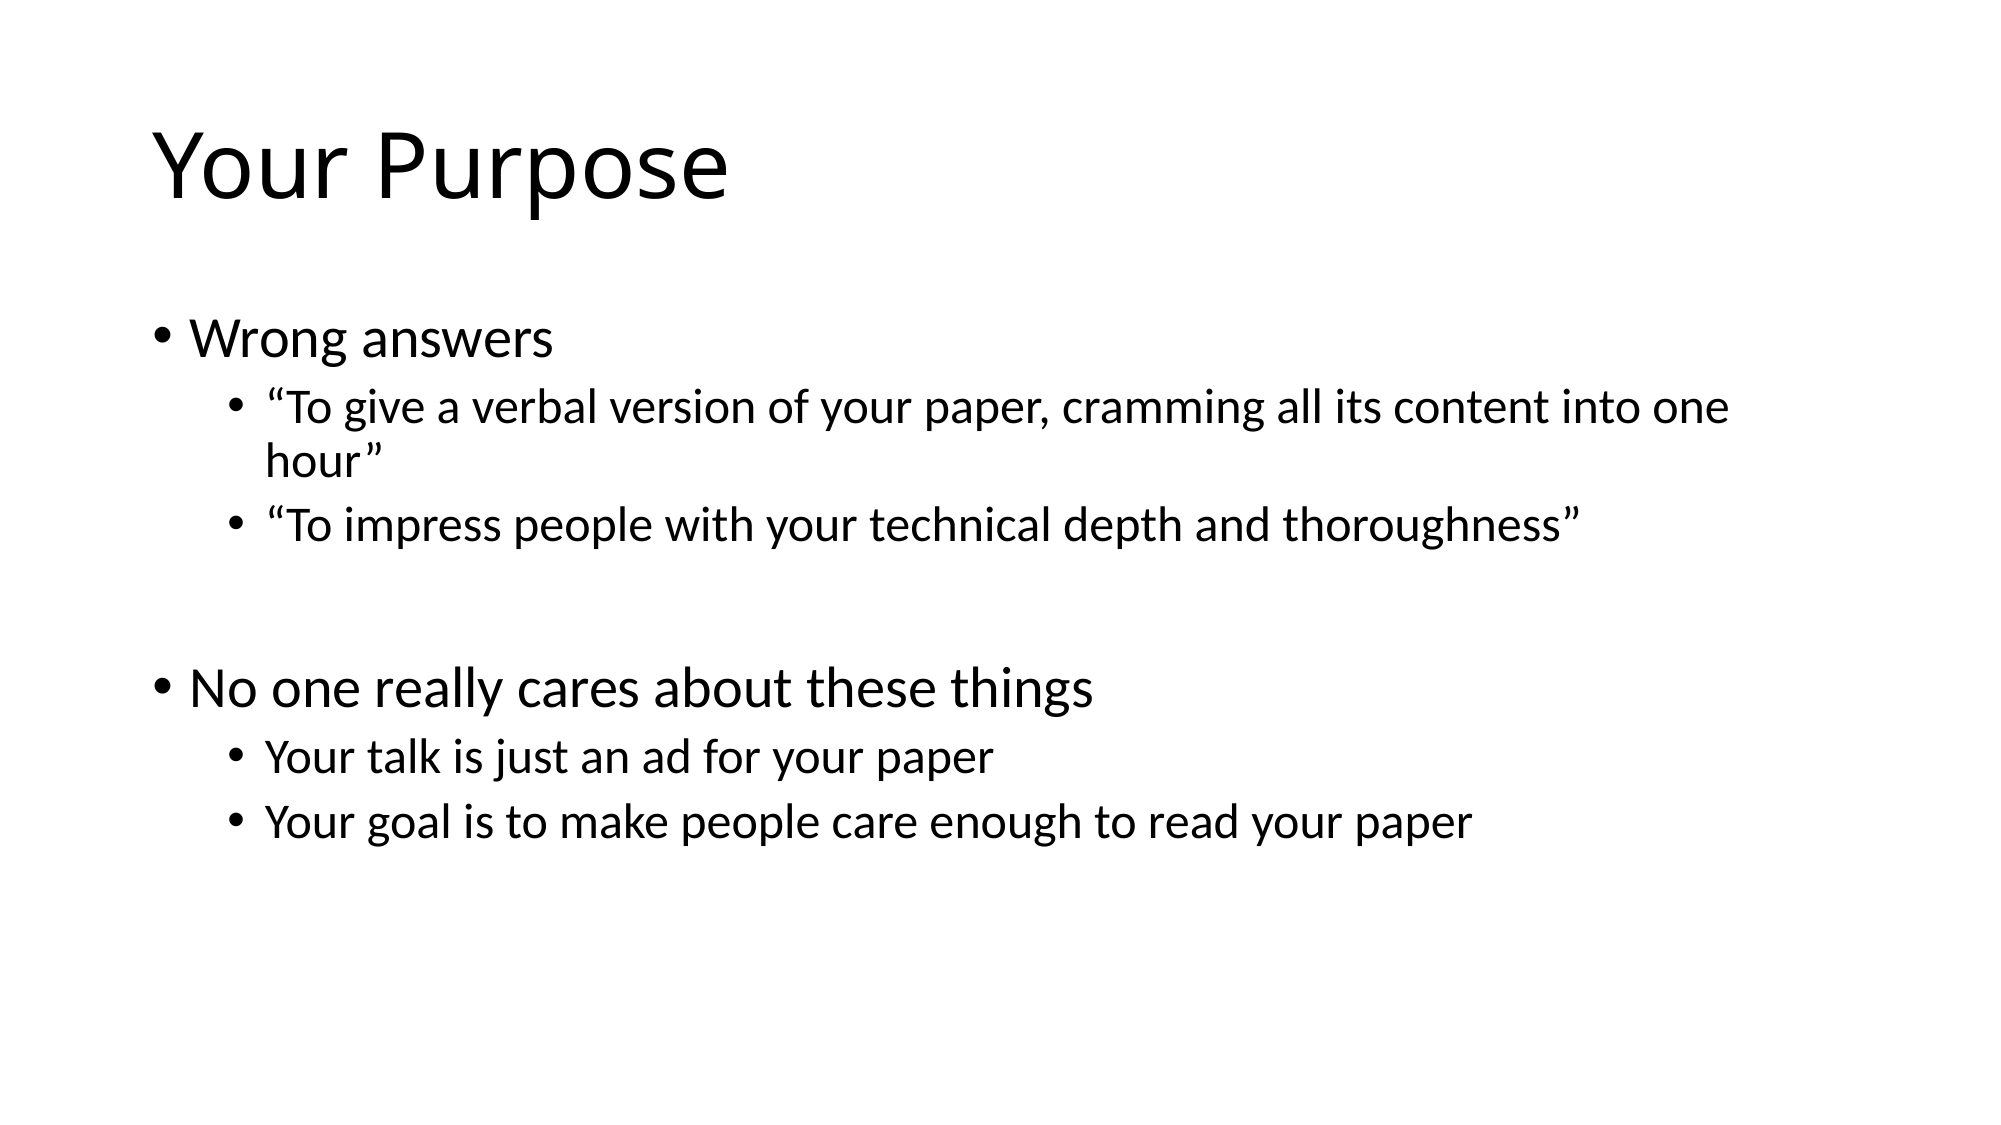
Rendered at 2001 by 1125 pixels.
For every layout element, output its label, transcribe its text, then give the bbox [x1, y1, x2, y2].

title Your Purpose [137, 59, 1863, 278]
list Wrong answers “To give a verbal version of your paper, cramming all its content into one hour” “To impress people with your technical depth and thoroughness” No one really cares about these things Your talk is just an ad for your paper Your goal is to make people care enough to read your paper [137, 299, 1863, 1014]
